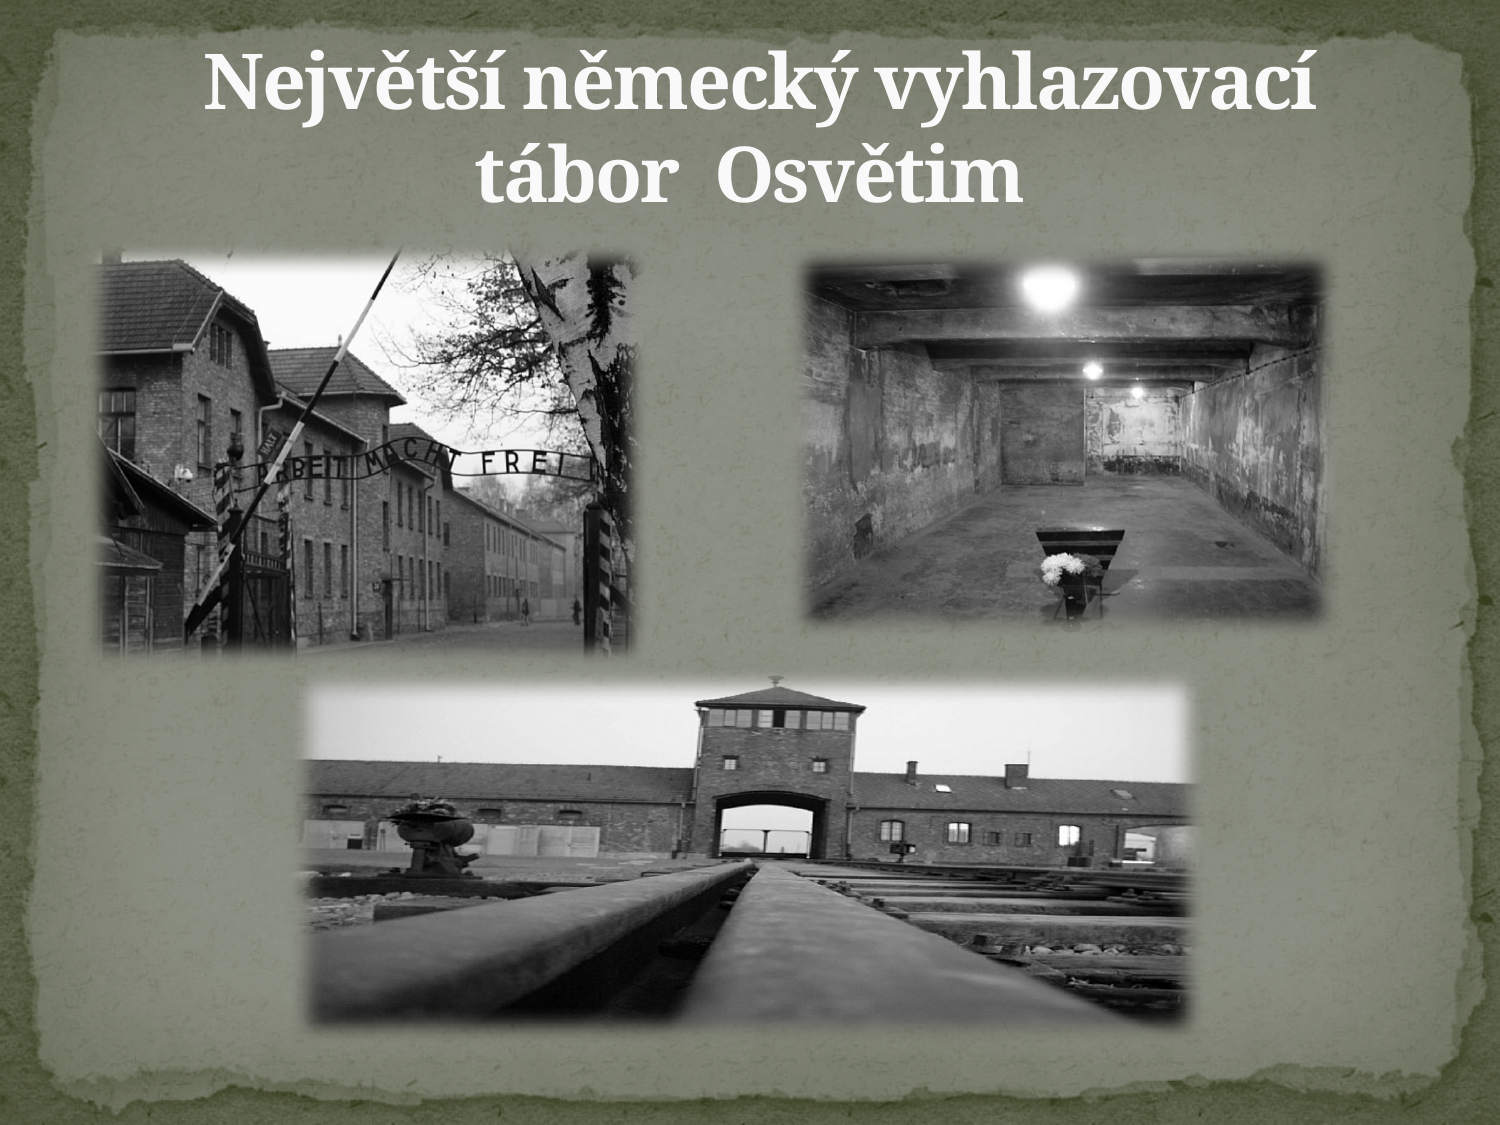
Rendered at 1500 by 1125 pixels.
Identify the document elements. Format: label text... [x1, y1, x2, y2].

picture [291, 669, 1204, 1043]
picture [789, 247, 1340, 638]
picture [85, 242, 648, 668]
title Největší německý vyhlazovací tábor Osvětim [74, 24, 1425, 225]
